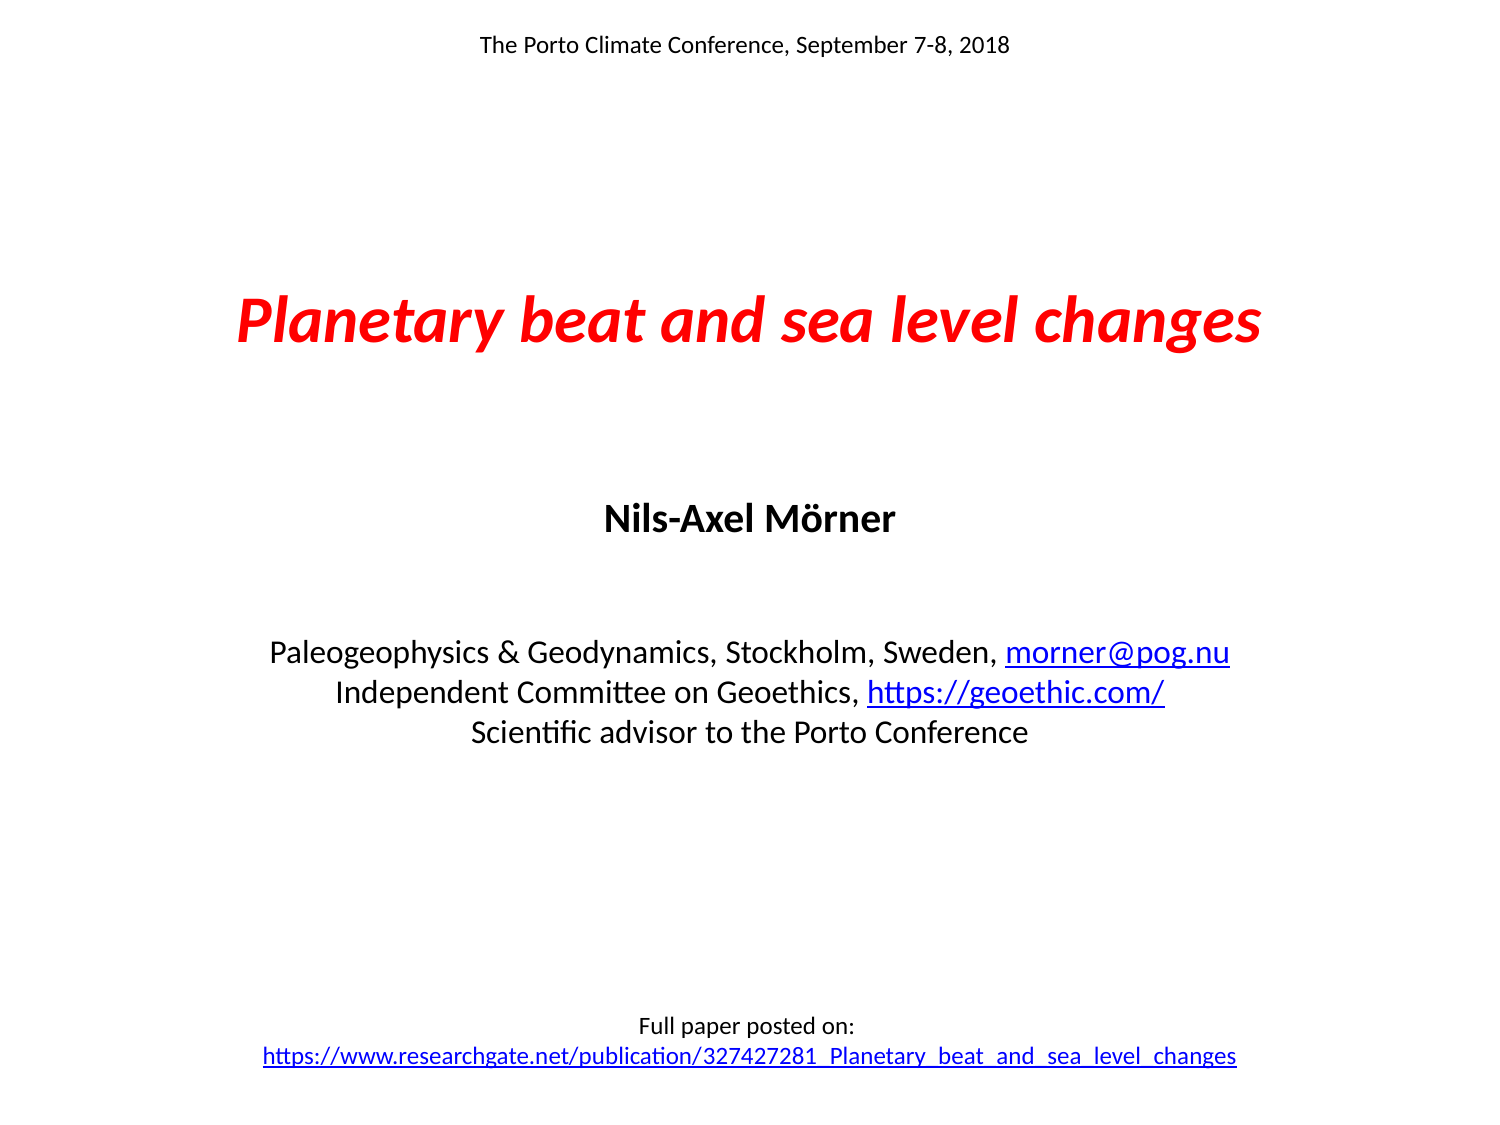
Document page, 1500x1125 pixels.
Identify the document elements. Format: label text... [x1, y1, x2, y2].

text_box Planetary beat and sea level changes Nils-Axel Mörner Paleogeophysics & Geodynamics, Stockholm, Sweden, morner@pog.nu Independent Committee on Geoethics, https://geoethic.com/ Scientific advisor to the Porto Conference Full paper posted on: https://www.researchgate.net/publication/327427281_Planetary_beat_and_sea_level_changes [83, 268, 1417, 1078]
text_box The Porto Climate Conference, September 7-8, 2018 [46, 21, 1444, 66]
